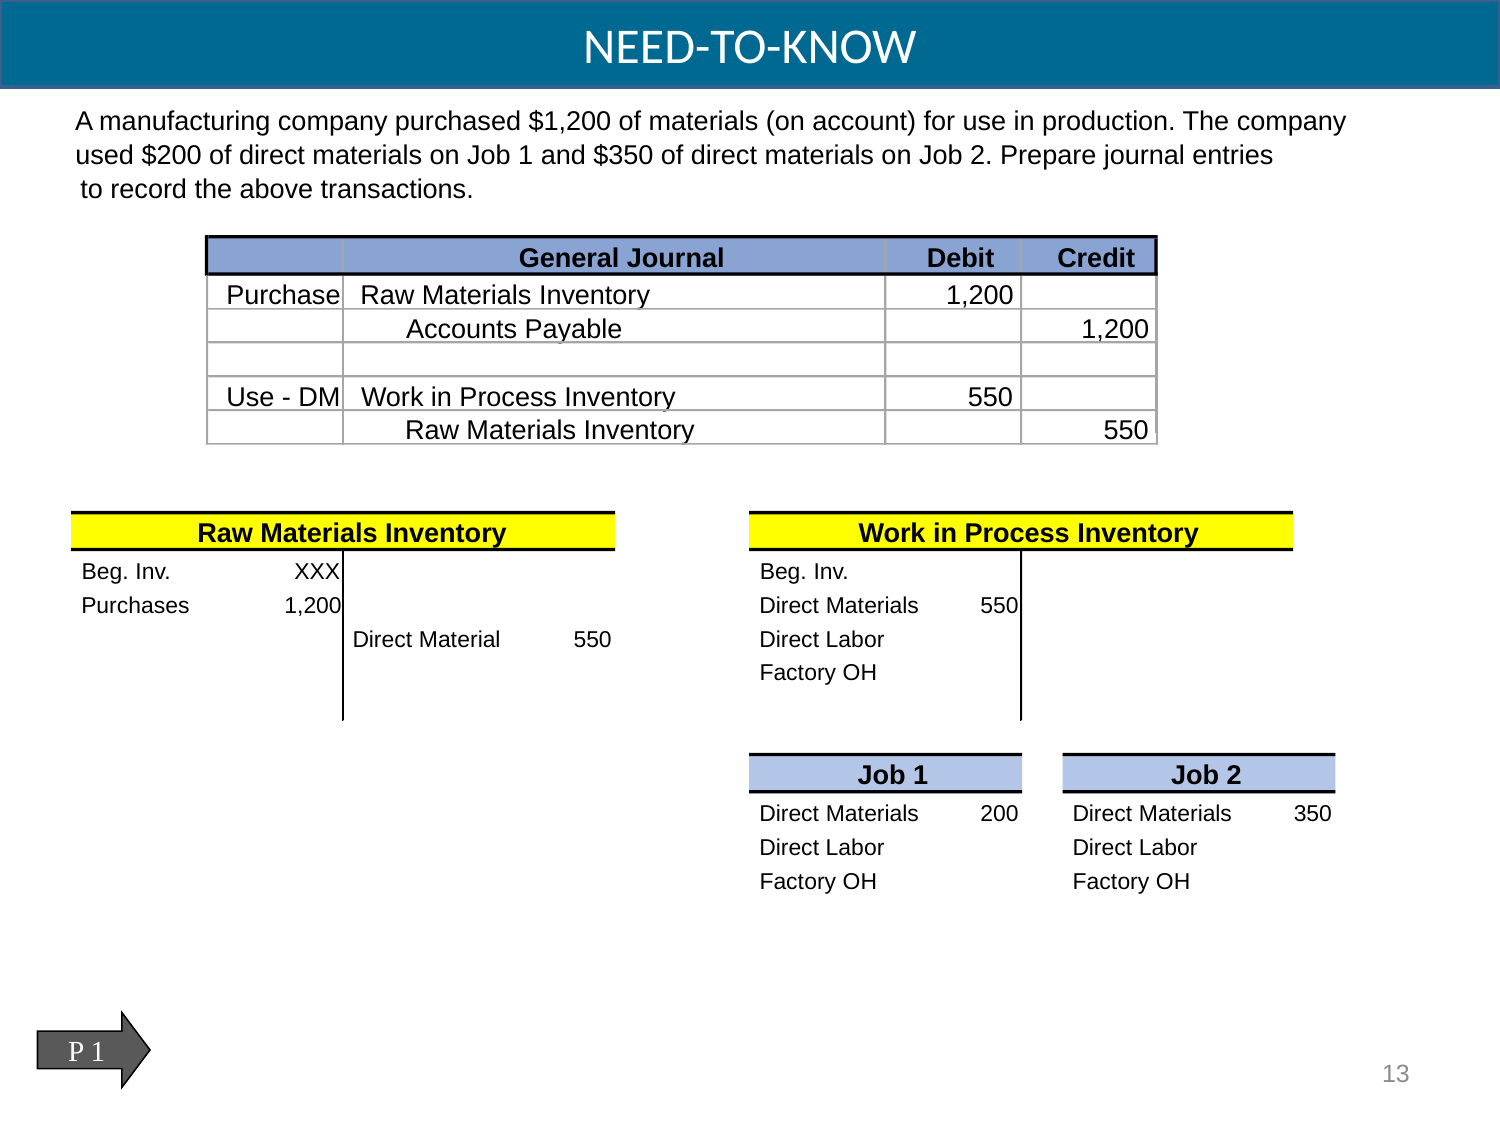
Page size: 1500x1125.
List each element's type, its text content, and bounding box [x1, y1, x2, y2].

text_box [749, 547, 1294, 552]
text_box Factory OH [1072, 866, 1191, 894]
text_box A manufacturing company purchased $1,200 of materials (on account) for use in production. The company [75, 103, 1346, 136]
text_box [1062, 790, 1336, 794]
text_box Direct Materials [1072, 798, 1233, 826]
text_box [749, 515, 858, 547]
text_box [204, 235, 209, 276]
text_box [71, 510, 616, 515]
text_box [1062, 752, 1336, 757]
text_box General Journal [518, 240, 725, 272]
text_box Job 2 [1171, 757, 1242, 790]
text_box 200 [980, 798, 1019, 826]
text_box Purchases [81, 590, 190, 618]
text_box [749, 790, 1023, 794]
text_box [209, 239, 342, 272]
text_box 1,200 [284, 590, 342, 618]
text_box Use - DM [226, 378, 341, 409]
text_box [1154, 239, 1158, 272]
text_box NEED-TO-KNOW [0, 0, 1500, 89]
text_box [208, 235, 1158, 239]
text_box Direct Labor [759, 624, 885, 652]
text_box 550 [967, 378, 1014, 409]
text_box 550 [1103, 412, 1149, 443]
text_box used $200 of direct materials on Job 1 and $350 of direct materials on Job 2. Prepare journal entries [75, 137, 1273, 170]
text_box 1,200 [946, 277, 1014, 308]
text_box Credit [1057, 240, 1136, 272]
slide_number 13 [1074, 1042, 1425, 1103]
text_box [749, 510, 1294, 515]
text_box [1199, 515, 1294, 547]
text_box [887, 239, 1020, 272]
text_box 1,200 [1081, 311, 1150, 341]
text_box Direct Labor [759, 832, 885, 860]
text_box [1062, 757, 1171, 790]
text_box Direct Labor [1072, 832, 1198, 860]
text_box Factory OH [759, 657, 878, 686]
text_box [1242, 757, 1336, 790]
text_box Raw Materials Inventory [360, 277, 651, 308]
text_box Direct Materials [759, 798, 920, 826]
text_box Work in Process Inventory [361, 378, 676, 409]
text_box Beg. Inv. [759, 556, 850, 585]
text_box Accounts Payable [406, 311, 623, 341]
text_box [344, 239, 884, 272]
text_box to record the above transactions. [80, 171, 474, 204]
text_box [929, 757, 1023, 790]
text_box P 1 [37, 1012, 151, 1088]
text_box [208, 272, 1158, 276]
text_box 350 [1293, 798, 1333, 826]
text_box Direct Material [352, 624, 501, 652]
text_box Factory OH [759, 866, 878, 894]
text_box 550 [573, 624, 613, 652]
text_box [507, 515, 616, 547]
text_box Raw Materials Inventory [404, 412, 695, 443]
text_box [71, 547, 616, 552]
text_box Debit [926, 240, 995, 272]
text_box 550 [980, 590, 1019, 618]
text_box [1023, 239, 1154, 272]
text_box [749, 757, 857, 790]
text_box Work in Process Inventory [858, 515, 1199, 547]
text_box Raw Materials Inventory [197, 515, 507, 547]
text_box Direct Materials [759, 590, 920, 618]
text_box Purchase [226, 277, 341, 308]
text_box XXX [294, 556, 341, 585]
text_box Beg. Inv. [81, 556, 172, 585]
text_box [749, 752, 1023, 757]
text_box [71, 515, 197, 547]
text_box Job 1 [857, 757, 929, 790]
